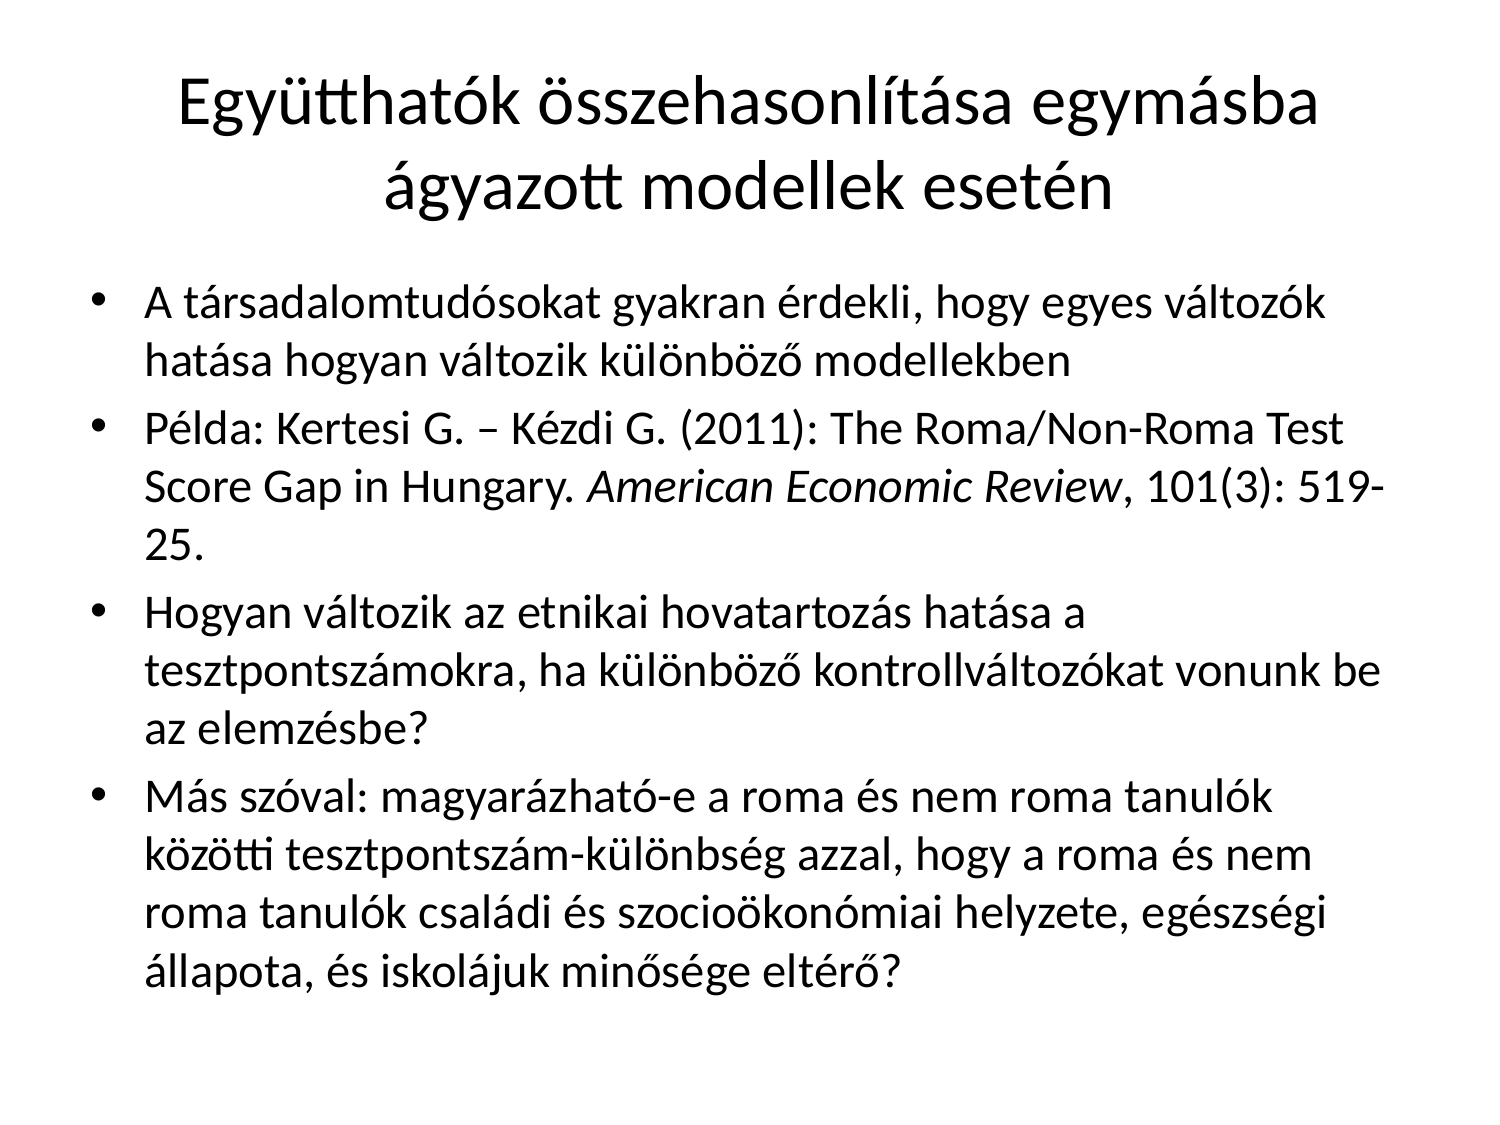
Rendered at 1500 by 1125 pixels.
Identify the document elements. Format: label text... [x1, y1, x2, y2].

title Együtthatók összehasonlítása egymásba ágyazott modellek esetén [75, 45, 1425, 233]
list A társadalomtudósokat gyakran érdekli, hogy egyes változók hatása hogyan változik különböző modellekben Példa: Kertesi G. – Kézdi G. (2011): The Roma/Non-Roma Test Score Gap in Hungary. American Economic Review, 101(3): 519-25. Hogyan változik az etnikai hovatartozás hatása a tesztpontszámokra, ha különböző kontrollváltozókat vonunk be az elemzésbe? Más szóval: magyarázható-e a roma és nem roma tanulók közötti tesztpontszám-különbség azzal, hogy a roma és nem roma tanulók családi és szocioökonómiai helyzete, egészségi állapota, és iskolájuk minősége eltérő? [75, 262, 1425, 1005]
